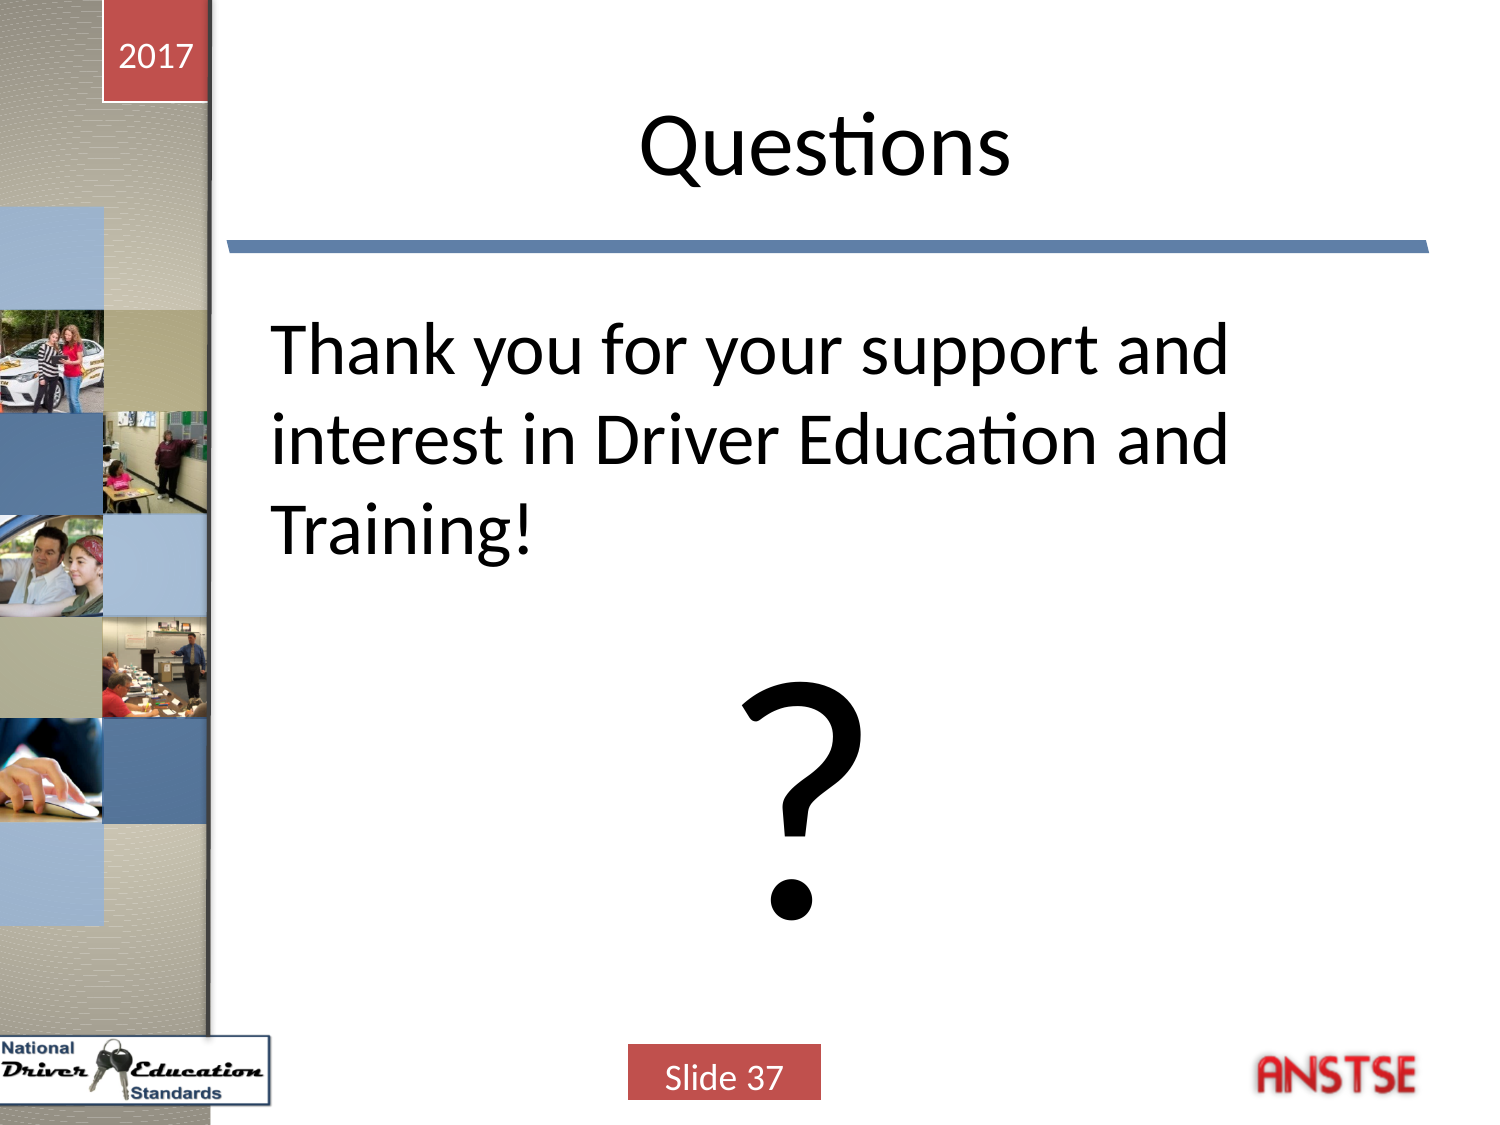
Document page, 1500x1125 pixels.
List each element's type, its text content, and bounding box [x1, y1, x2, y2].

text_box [207, 0, 211, 1038]
picture [0, 1032, 280, 1113]
text_box Thank you for your support and interest in Driver Education and Training! [255, 291, 1438, 577]
picture [0, 311, 207, 513]
text_box ? [526, 577, 1077, 995]
picture [0, 515, 206, 824]
title Questions [226, 45, 1425, 233]
picture [1242, 1042, 1432, 1108]
